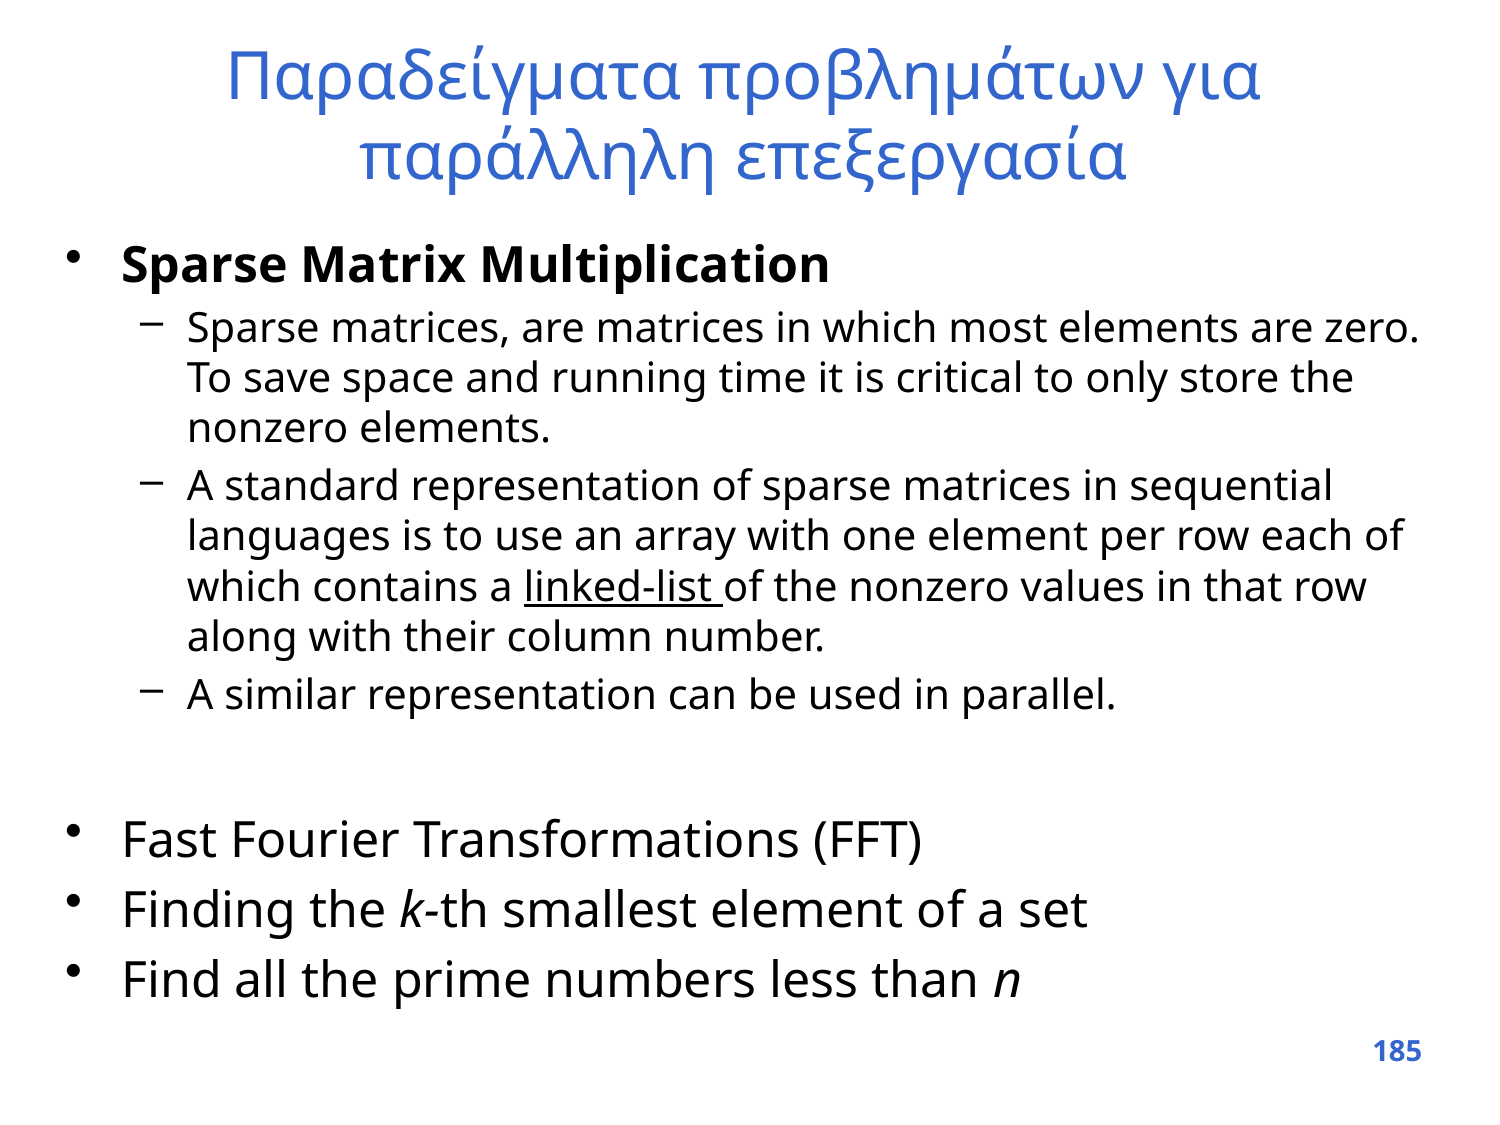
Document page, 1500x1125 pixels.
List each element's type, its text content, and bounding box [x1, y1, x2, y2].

slide_number 185 [1249, 1024, 1438, 1101]
list Sparse Matrix Multiplication Sparse matrices, are matrices in which most elements are zero. To save space and running time it is critical to only store the nonzero elements. A standard representation of sparse matrices in sequential languages is to use an array with one element per row each of which contains a linked-list of the nonzero values in that row along with their column number. A similar representation can be used in parallel. Fast Fourier Transformations (FFT) Finding the k-th smallest element of a set Find all the prime numbers less than n [50, 224, 1450, 1000]
title Παραδείγματα προβλημάτων για παράλληλη επεξεργασία [50, 50, 1438, 175]
